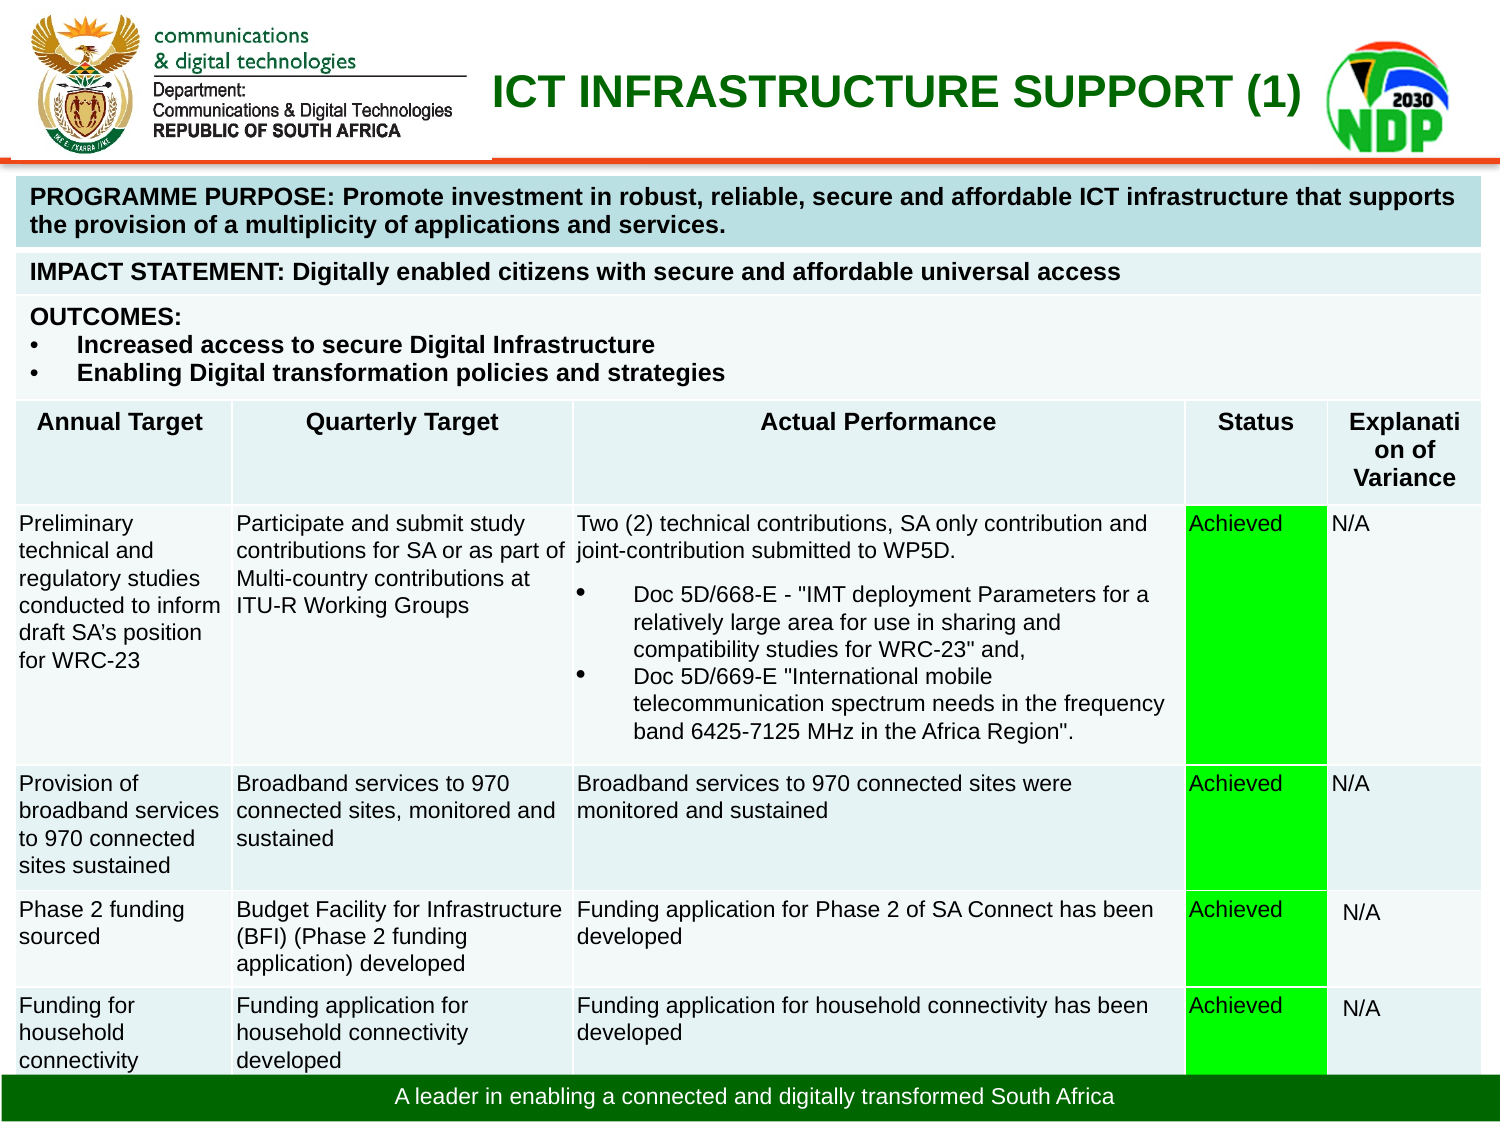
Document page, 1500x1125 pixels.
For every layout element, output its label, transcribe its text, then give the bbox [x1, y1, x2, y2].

table_cell Actual Performance [574, 401, 1184, 504]
table_cell N/A [1328, 766, 1481, 890]
table_cell Broadband services to 970 connected sites, monitored and sustained [233, 766, 572, 890]
picture [1315, 23, 1465, 160]
table_cell Budget Facility for Infrastructure (BFI) (Phase 2 funding application) developed [233, 891, 572, 986]
table_cell N/A [1328, 891, 1481, 986]
table_cell Achieved [1186, 891, 1327, 986]
table_cell Achieved [1186, 766, 1327, 890]
text_box A leader in enabling a connected and digitally transformed South Africa [1, 1074, 1500, 1122]
table_cell Participate and submit study contributions for SA or as part of Multi-country contributions at ITU-R Working Groups [233, 506, 572, 764]
table_cell Achieved [1186, 506, 1327, 764]
table_cell Phase 2 funding sourced [16, 891, 231, 986]
table_cell Funding application for household connectivity developed [233, 988, 572, 1074]
table_cell Provision of broadband services to 970 connected sites sustained [16, 766, 231, 890]
table_cell OUTCOMES: Increased access to secure Digital Infrastructure Enabling Digital transformation policies and strategies [16, 296, 1481, 399]
table_cell Quarterly Target [233, 401, 572, 504]
table_cell N/A [1328, 988, 1481, 1074]
table_cell Broadband services to 970 connected sites were monitored and sustained [574, 766, 1184, 890]
table_cell N/A [1328, 506, 1481, 764]
table_header PROGRAMME PURPOSE: Promote investment in robust, reliable, secure and affordable ICT infrastructure that supports the provision of a multiplicity of applications and services. [16, 176, 1481, 247]
table_cell Funding application for household connectivity has been developed [574, 988, 1184, 1074]
table_cell Status [1186, 401, 1327, 504]
table_cell Preliminary technical and regulatory studies conducted to inform draft SA’s position for WRC-23 [16, 506, 231, 764]
picture [10, 7, 493, 160]
table_cell Two (2) technical contributions, SA only contribution and joint-contribution submitted to WP5D. Doc 5D/668-E - "IMT deployment Parameters for a relatively large area for use in sharing and compatibility studies for WRC-23" and, Doc 5D/669-E "International mobile telecommunication spectrum needs in the frequency band 6425-7125 MHz in the Africa Region". [574, 506, 1184, 764]
table_cell Funding application for Phase 2 of SA Connect has been developed [574, 891, 1184, 986]
table_cell Annual Target [16, 401, 231, 504]
table_cell Achieved [1186, 988, 1327, 1074]
table_cell IMPACT STATEMENT: Digitally enabled citizens with secure and affordable universal access [16, 253, 1481, 294]
table_cell Explanation of Variance [1328, 401, 1481, 504]
text_box ICT INFRASTRUCTURE SUPPORT (1) [497, 54, 1310, 125]
picture [1315, 162, 1465, 173]
table_cell Funding for household connectivity programme sourced [16, 988, 231, 1074]
